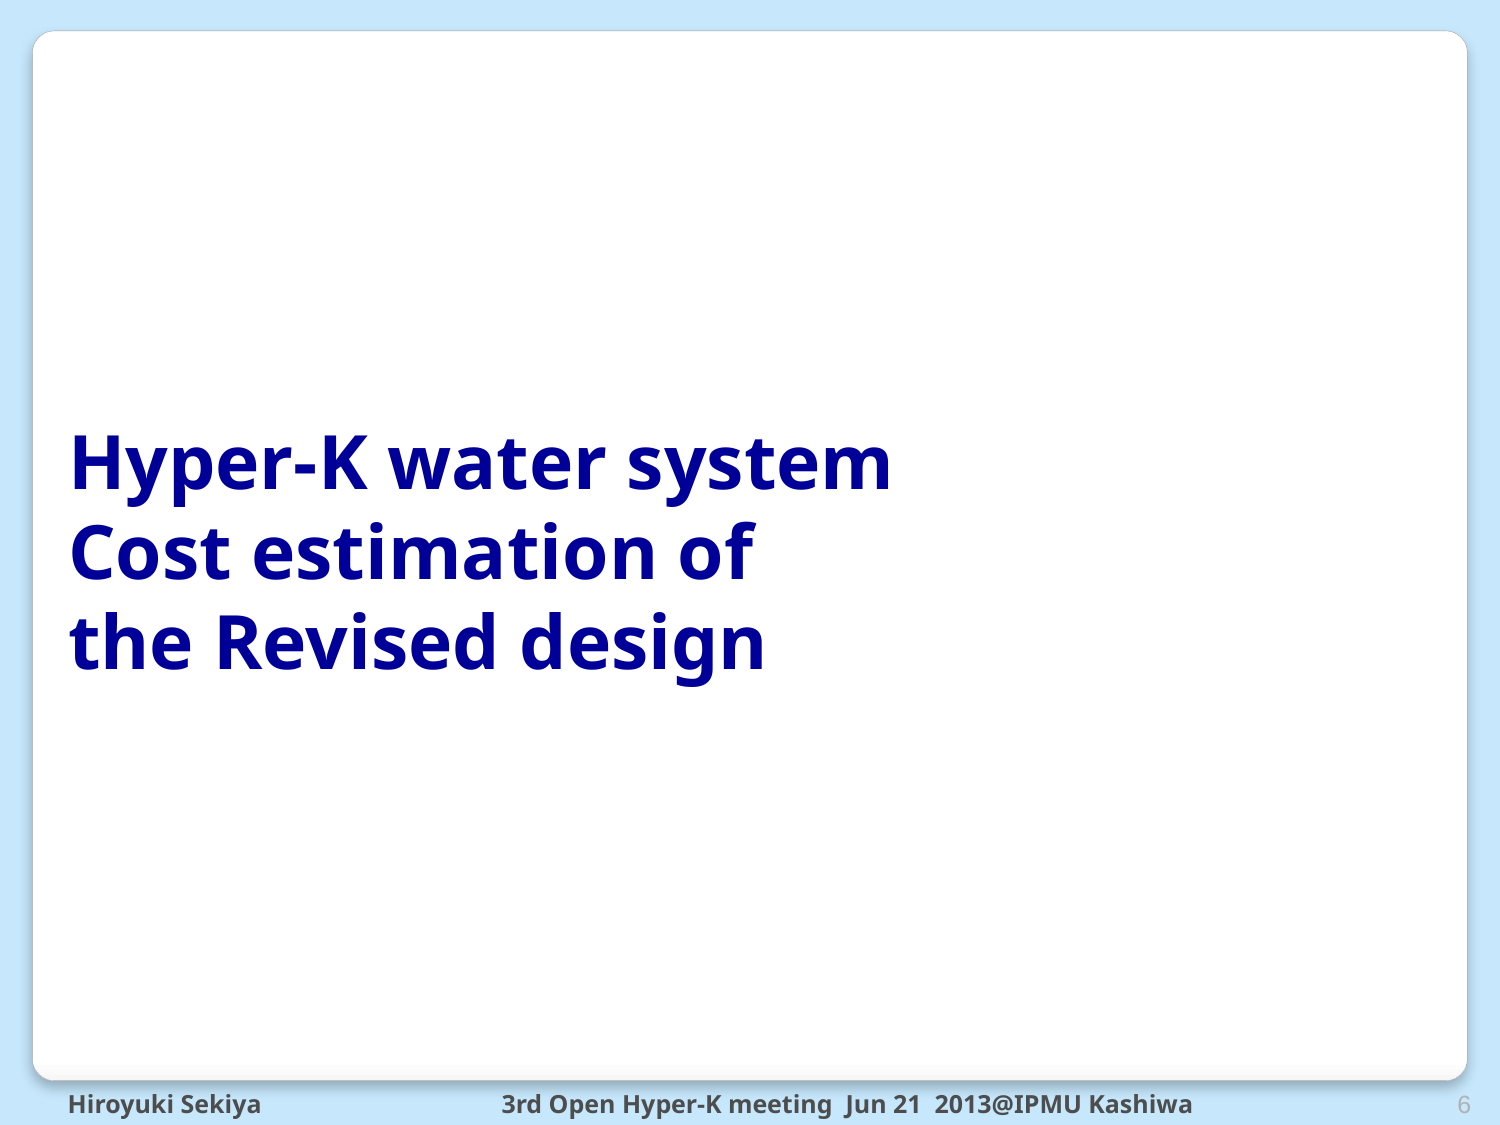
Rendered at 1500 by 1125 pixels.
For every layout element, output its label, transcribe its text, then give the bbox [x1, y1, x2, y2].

title Hyper-K water system Cost estimation of the Revised design [52, 550, 1400, 693]
slide_number 6 [1136, 1076, 1487, 1125]
